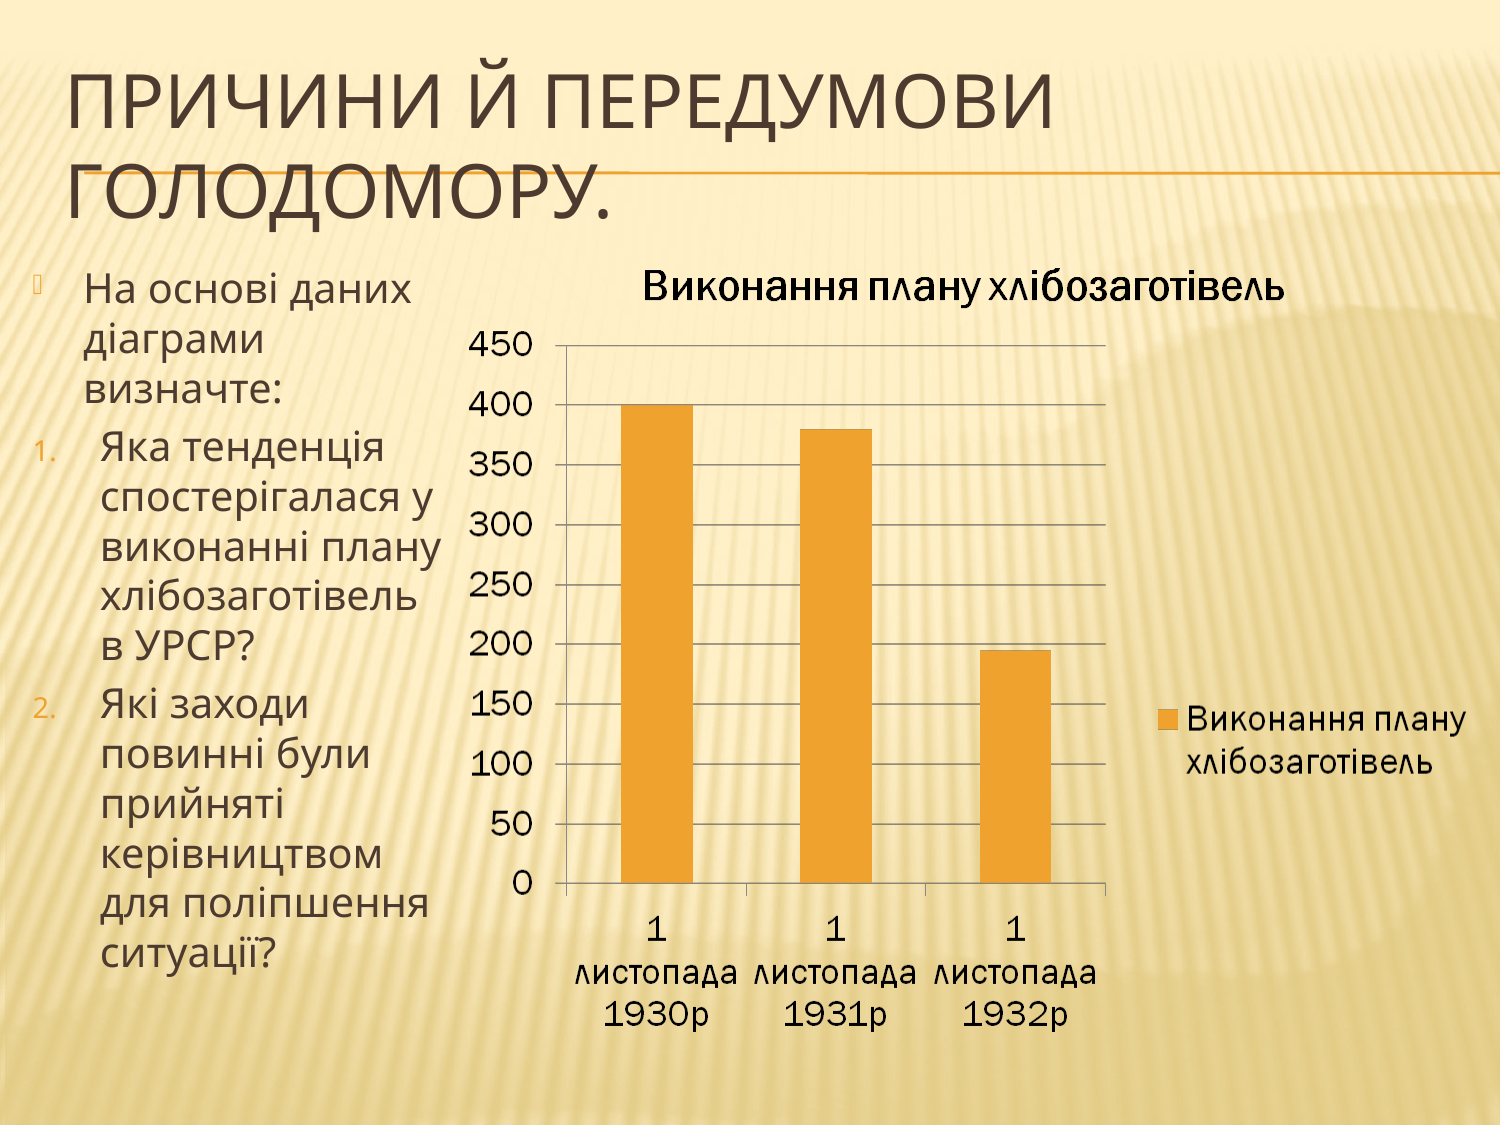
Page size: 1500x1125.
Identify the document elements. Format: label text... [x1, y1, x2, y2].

list На основі даних діаграми визначте: Яка тенденція спостерігалася у виконанні плану хлібозаготівель в УРСР? Які заходи повинні були прийняті керівництвом для поліпшення ситуації? [17, 254, 435, 998]
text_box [446, 234, 1480, 1056]
title Причини й передумови голодомору. [50, 75, 1475, 213]
